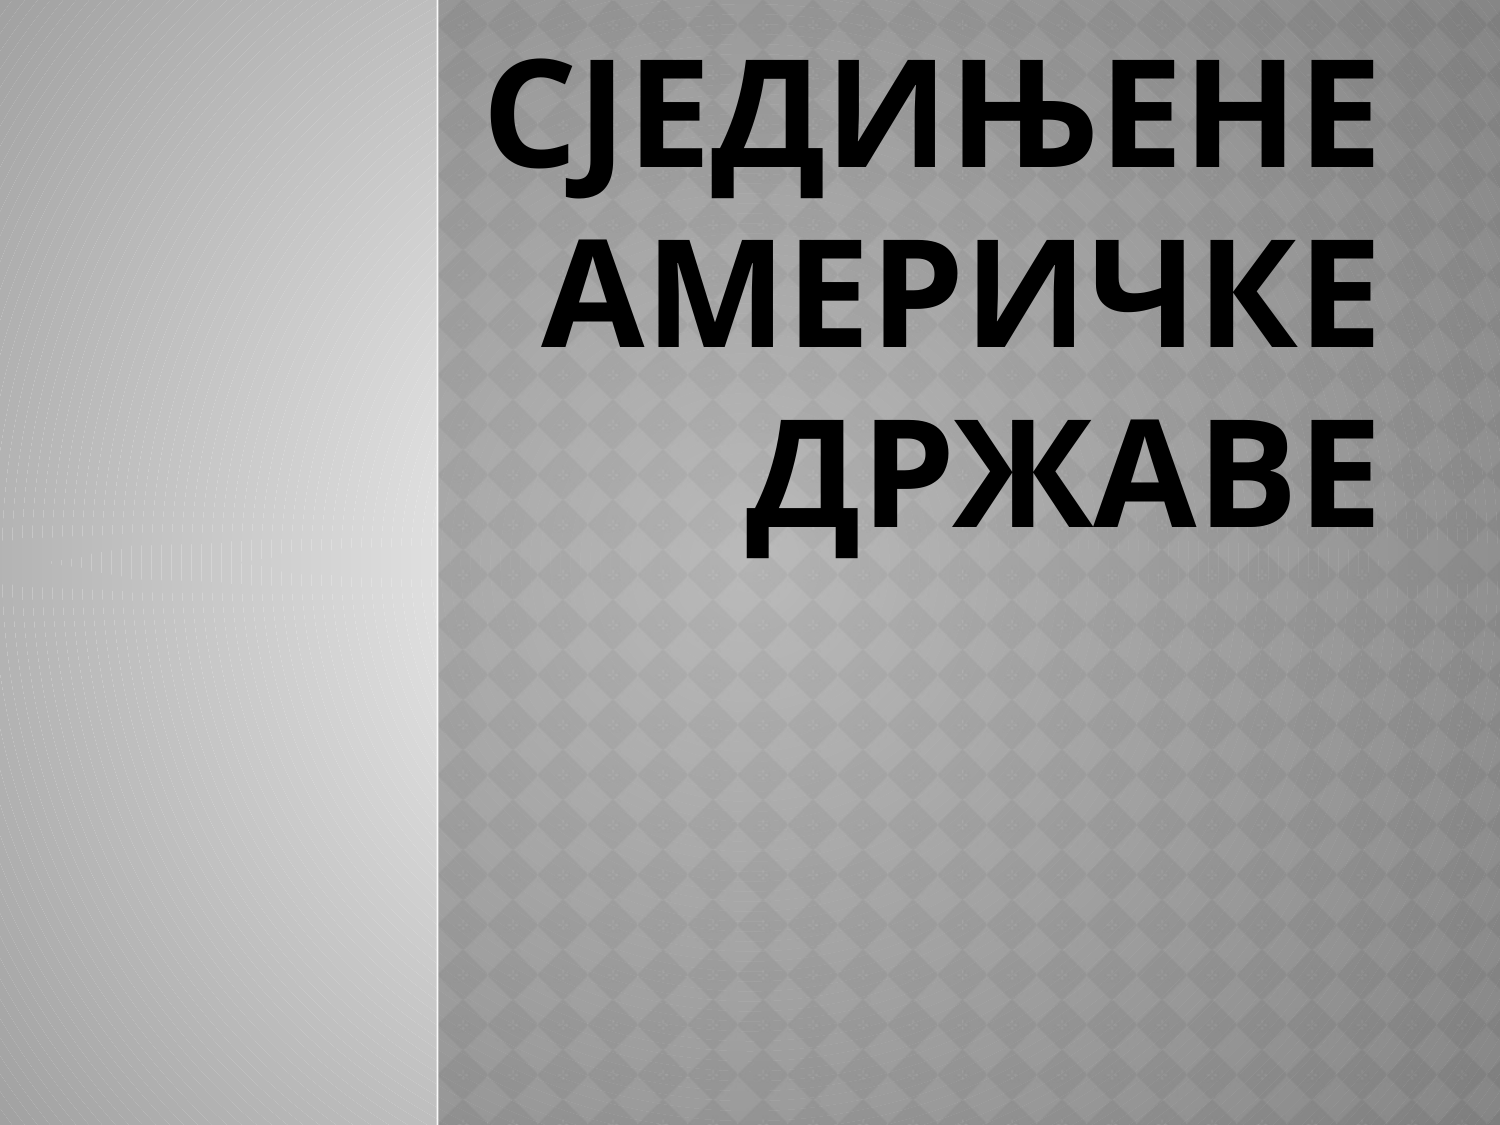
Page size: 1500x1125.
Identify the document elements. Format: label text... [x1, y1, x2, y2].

title Сједињене америчке државе [257, 87, 1390, 558]
